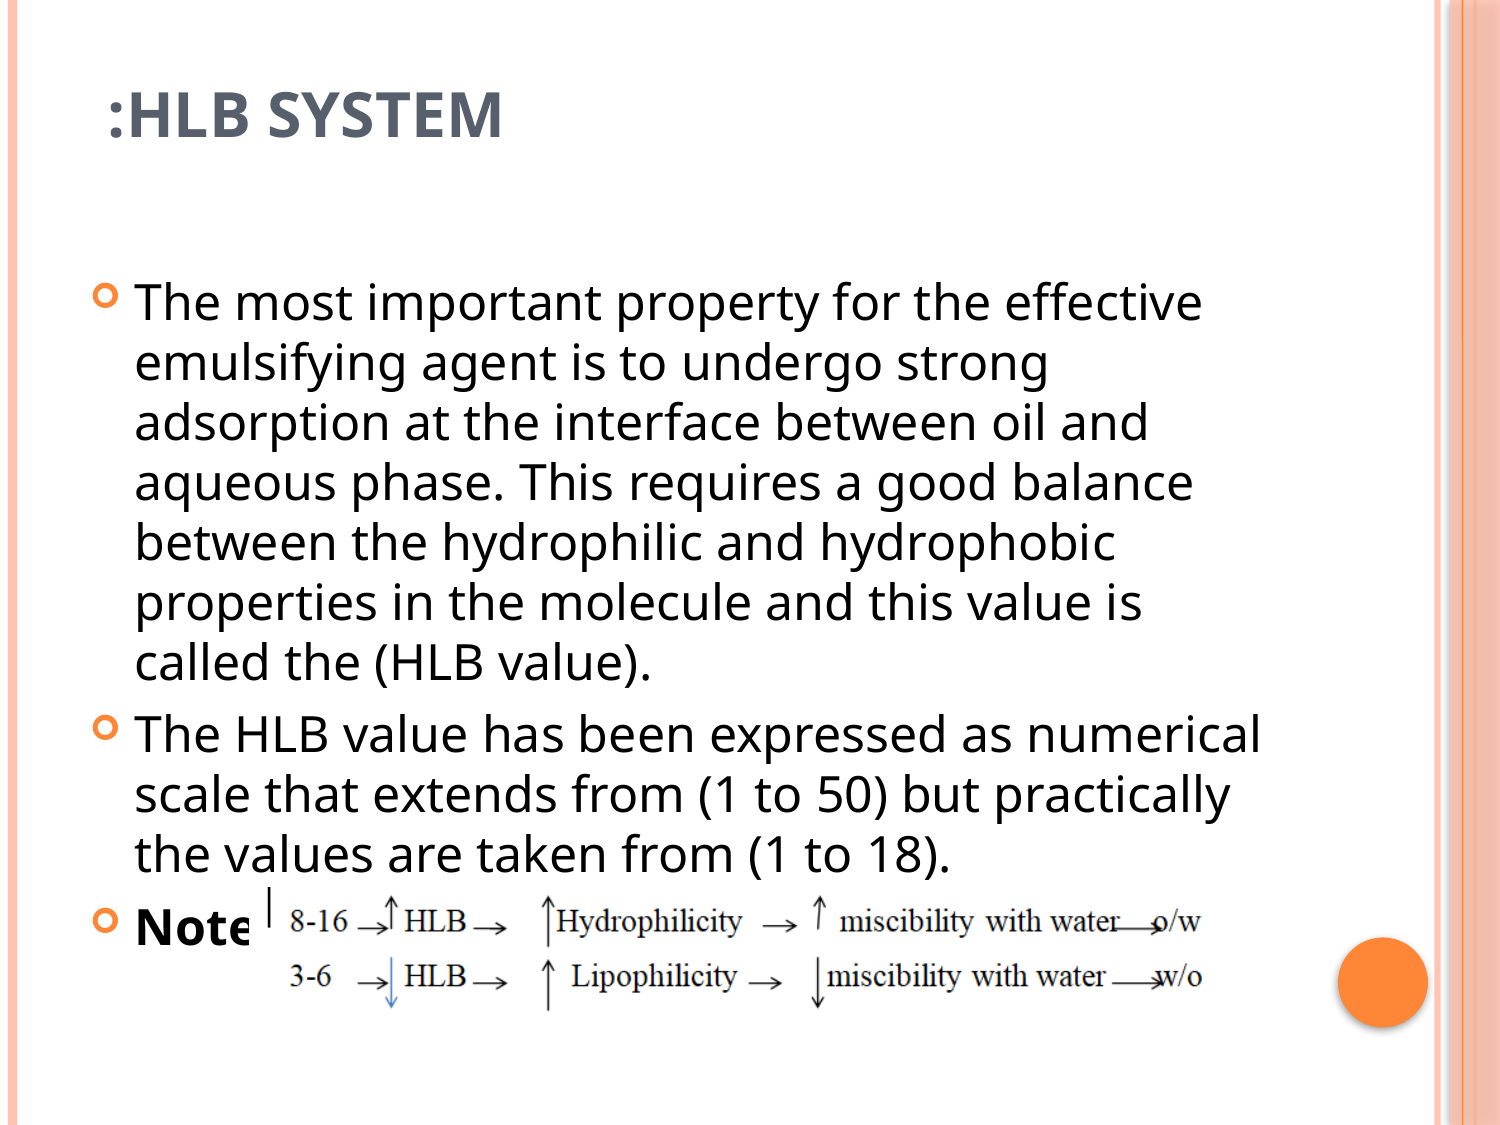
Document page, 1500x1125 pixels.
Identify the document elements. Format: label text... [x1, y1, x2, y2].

list The most important property for the effective emulsifying agent is to undergo strong adsorption at the interface between oil and aqueous phase. This requires a good balance between the hydrophilic and hydrophobic properties in the molecule and this value is called the (HLB value). The HLB value has been expressed as numerical scale that extends from (1 to 50) but practically the values are taken from (1 to 18). Notes: [75, 262, 1300, 1062]
title HLB System: [75, 45, 1300, 233]
picture [249, 886, 1251, 1031]
